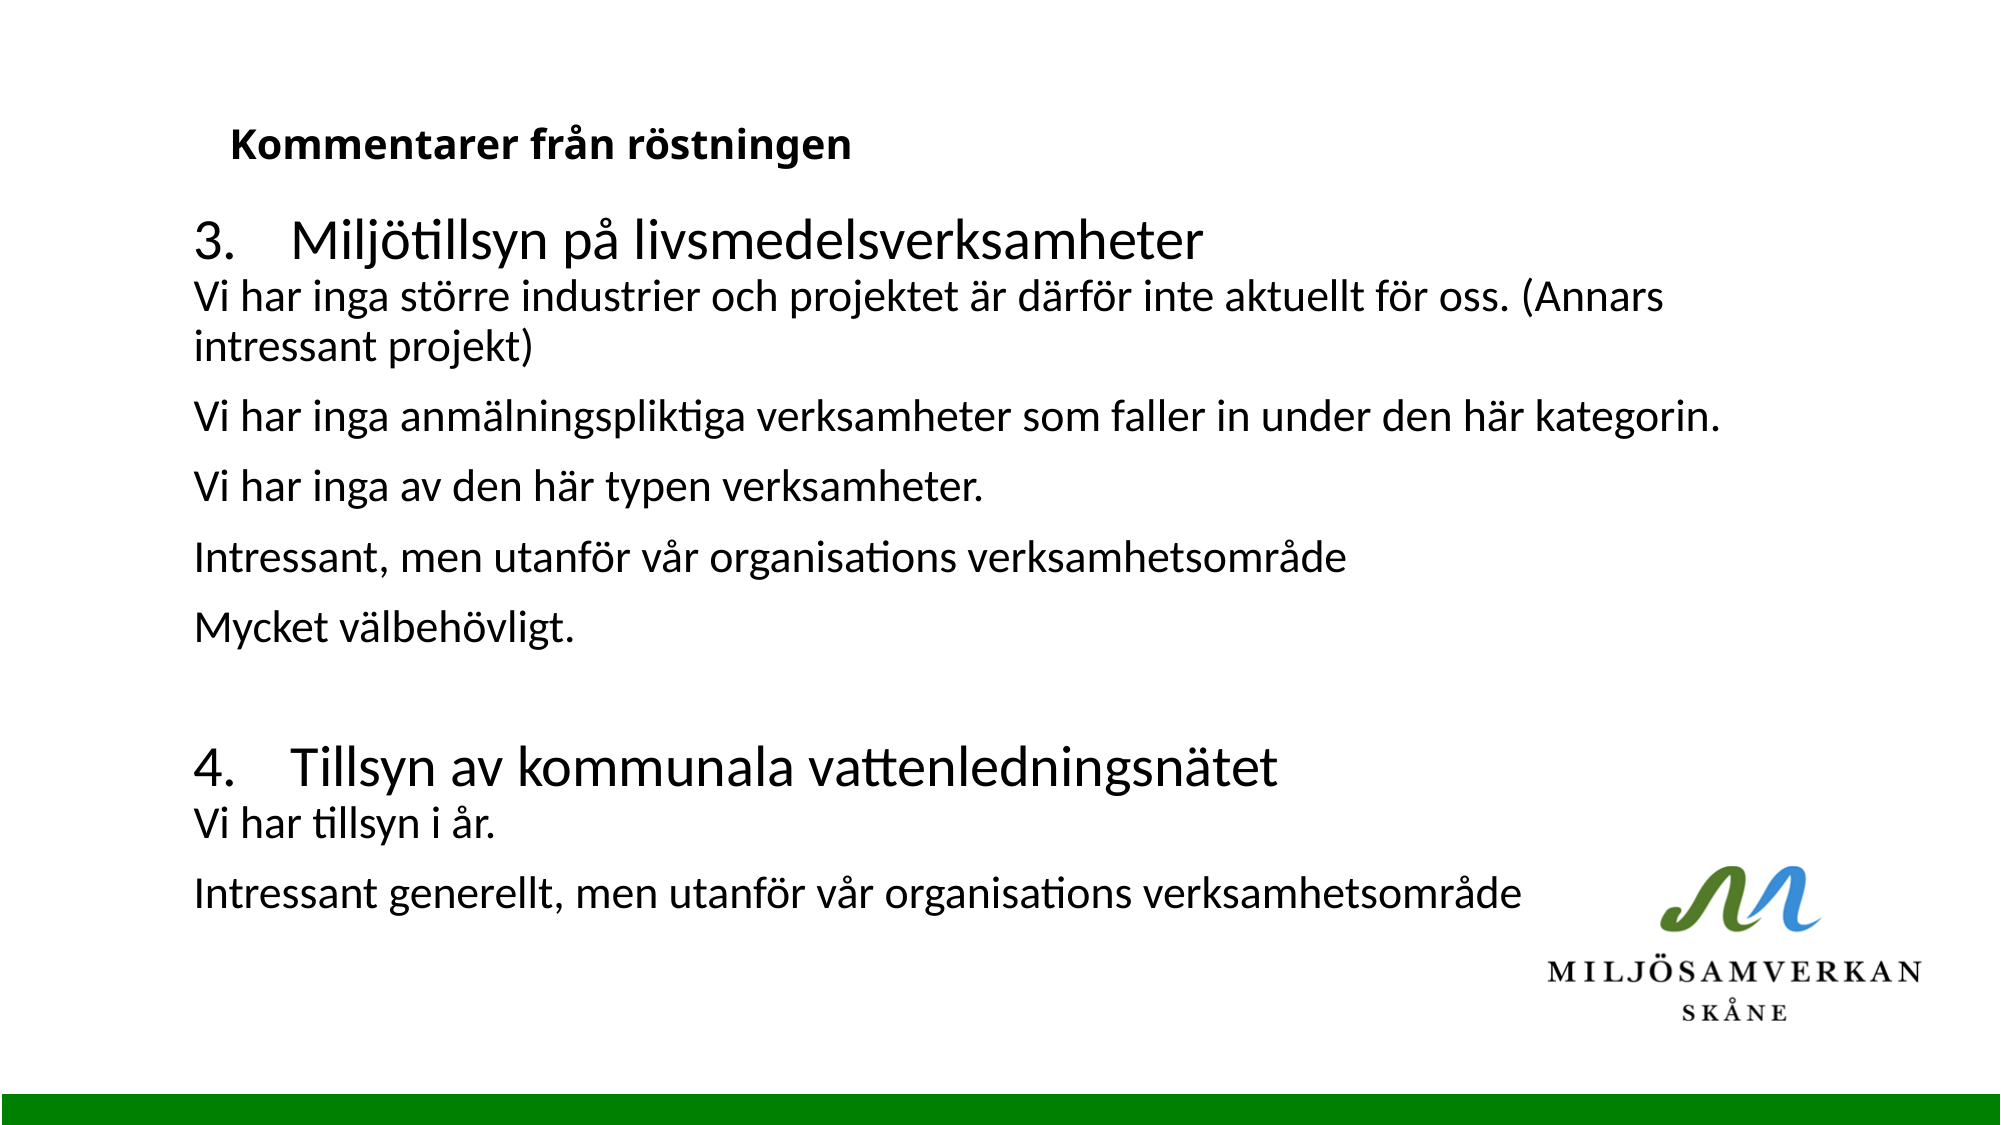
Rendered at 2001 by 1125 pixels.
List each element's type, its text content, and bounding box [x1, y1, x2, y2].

title Kommentarer från röstningen [199, 37, 1746, 180]
picture [0, 1093, 2000, 1125]
subtitle 3. Miljötillsyn på livsmedelsverksamheter Vi har inga större industrier och projektet är därför inte aktuellt för oss. (Annars intressant projekt) Vi har inga anmälningspliktiga verksamheter som faller in under den här kategorin. Vi har inga av den här typen verksamheter. Intressant, men utanför vår organisations verksamhetsområde Mycket välbehövligt. 4. Tillsyn av kommunala vattenledningsnätet Vi har tillsyn i år. Intressant generellt, men utanför vår organisations verksamhetsområde [178, 202, 1829, 1000]
picture [1545, 863, 1924, 1024]
